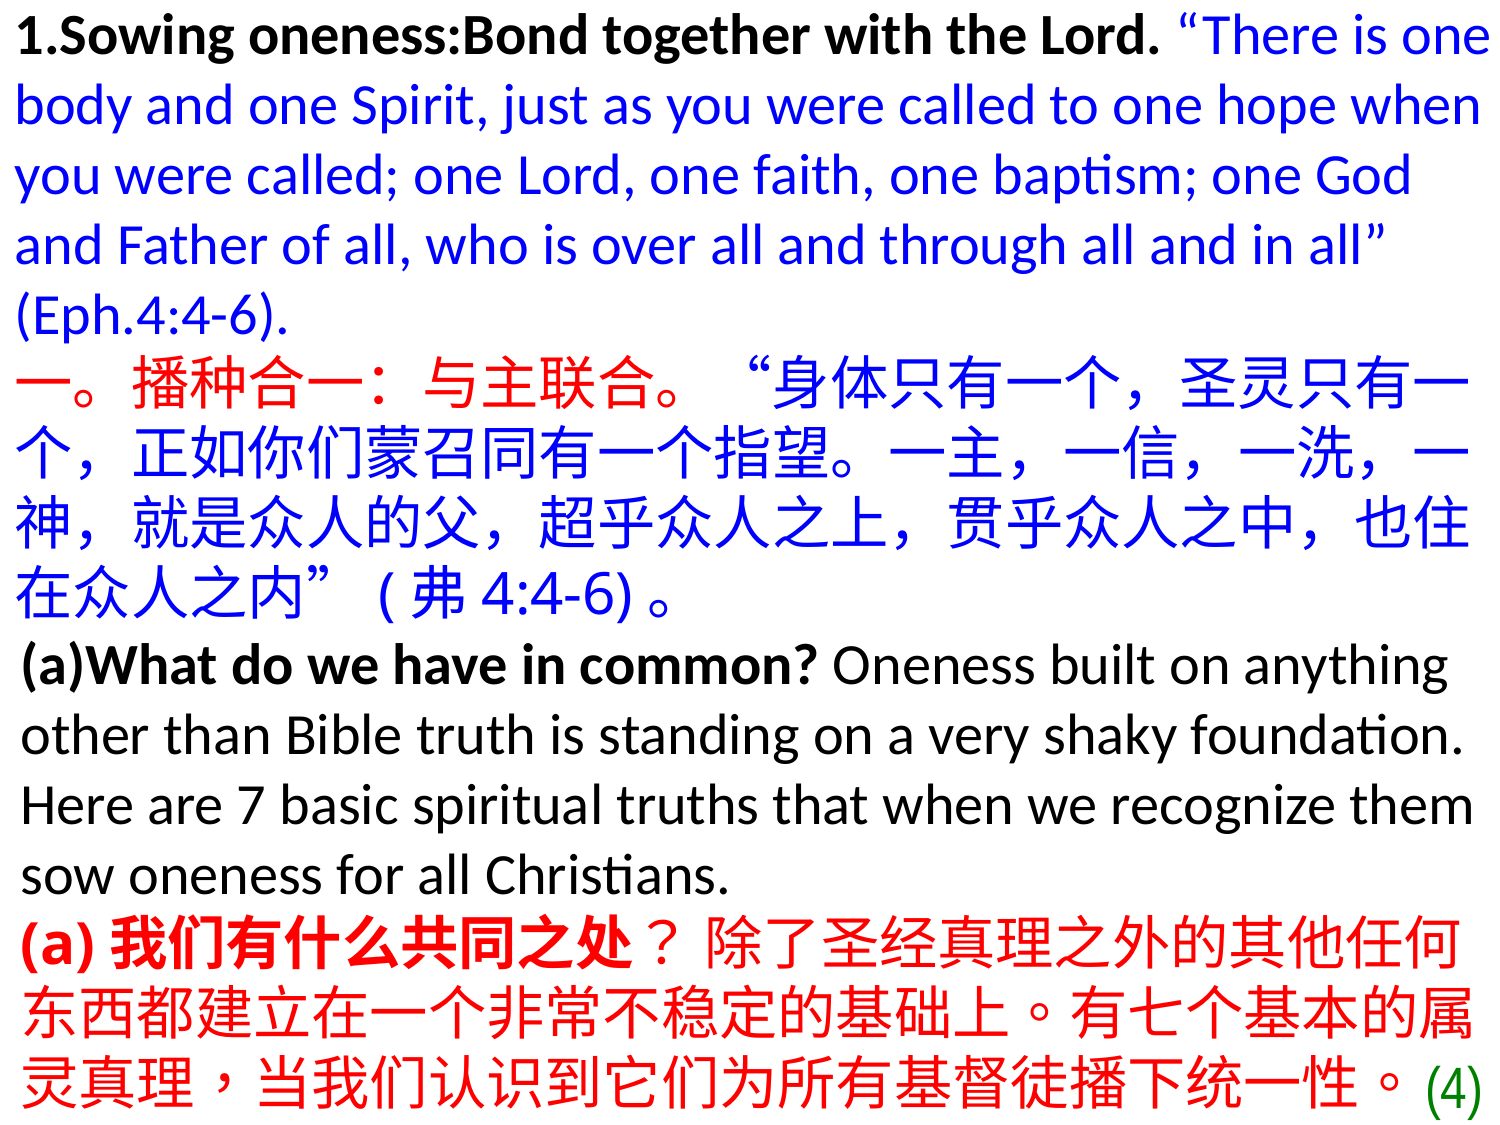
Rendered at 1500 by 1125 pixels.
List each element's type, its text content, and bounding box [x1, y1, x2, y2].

text_box 1.Sowing oneness:Bond together with the Lord. “There is one body and one Spirit, just as you were called to one hope when you were called; one Lord, one faith, one baptism; one God and Father of all, who is over all and through all and in all” (Eph.4:4-6). 一。播种合一：与主联合。“身体只有一个，圣灵只有一个，正如你们蒙召同有一个指望。一主，一信，一洗，一神，就是众人的父，超乎众人之上，贯乎众人之中，也住在众人之内”(弗4:4-6)。 [0, 0, 1500, 634]
text_box (a)What do we have in common? Oneness built on anything other than Bible truth is standing on a very shaky foundation. Here are 7 basic spiritual truths that when we recognize them sow oneness for all Christians. (a)我们有什么共同之处？ 除了圣经真理之外的其他任何东西都建立在一个非常不稳定的基础上。有七个基本的属灵真理，当我们认识到它们为所有基督徒播下统一性。 [5, 618, 1500, 1124]
